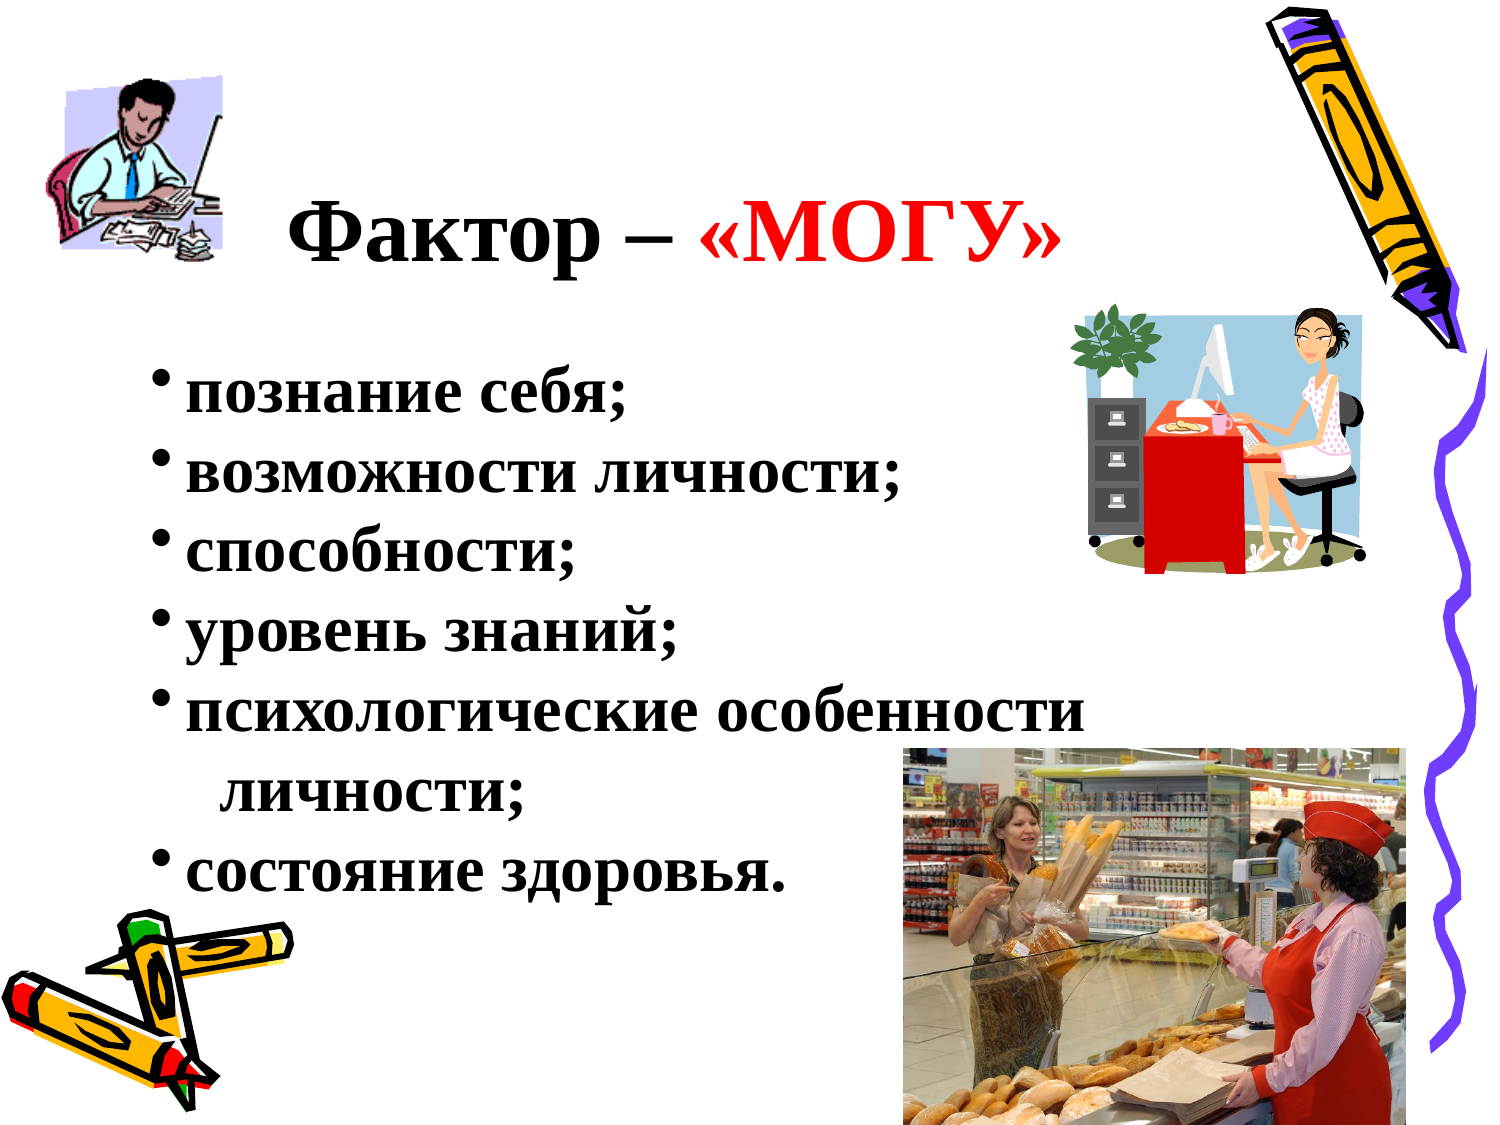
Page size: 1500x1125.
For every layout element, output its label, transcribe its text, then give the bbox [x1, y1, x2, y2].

picture [40, 66, 242, 267]
picture [903, 747, 1406, 1125]
title Фактор – «МОГУ» [112, 24, 1240, 288]
text_box познание себя; возможности личности; способности; уровень знаний; психологические особенности личности; состояние здоровья. [135, 337, 1176, 1026]
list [1068, 302, 1368, 576]
